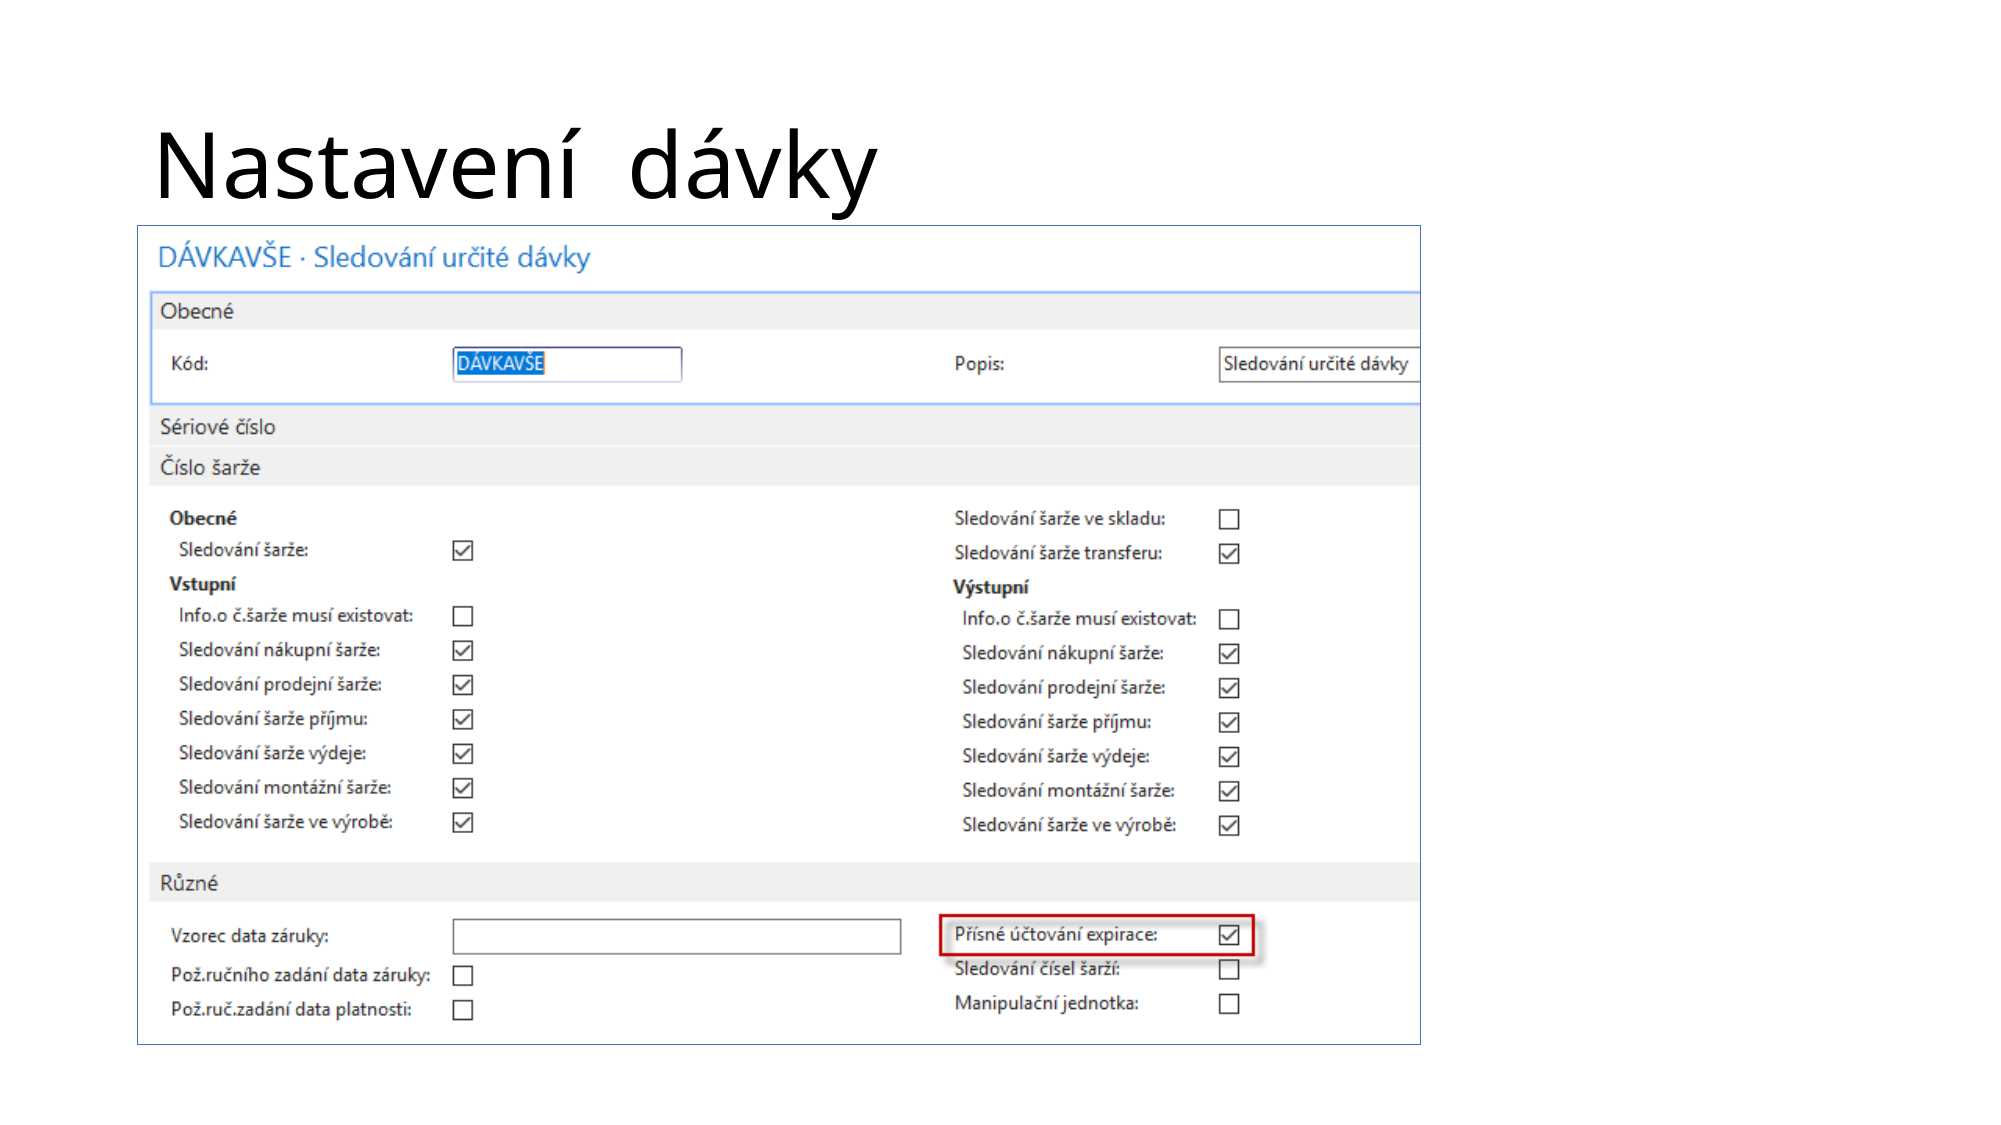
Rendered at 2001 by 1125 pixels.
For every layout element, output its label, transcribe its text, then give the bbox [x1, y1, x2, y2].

picture [137, 225, 1421, 1045]
title Nastavení dávky [137, 59, 1863, 278]
